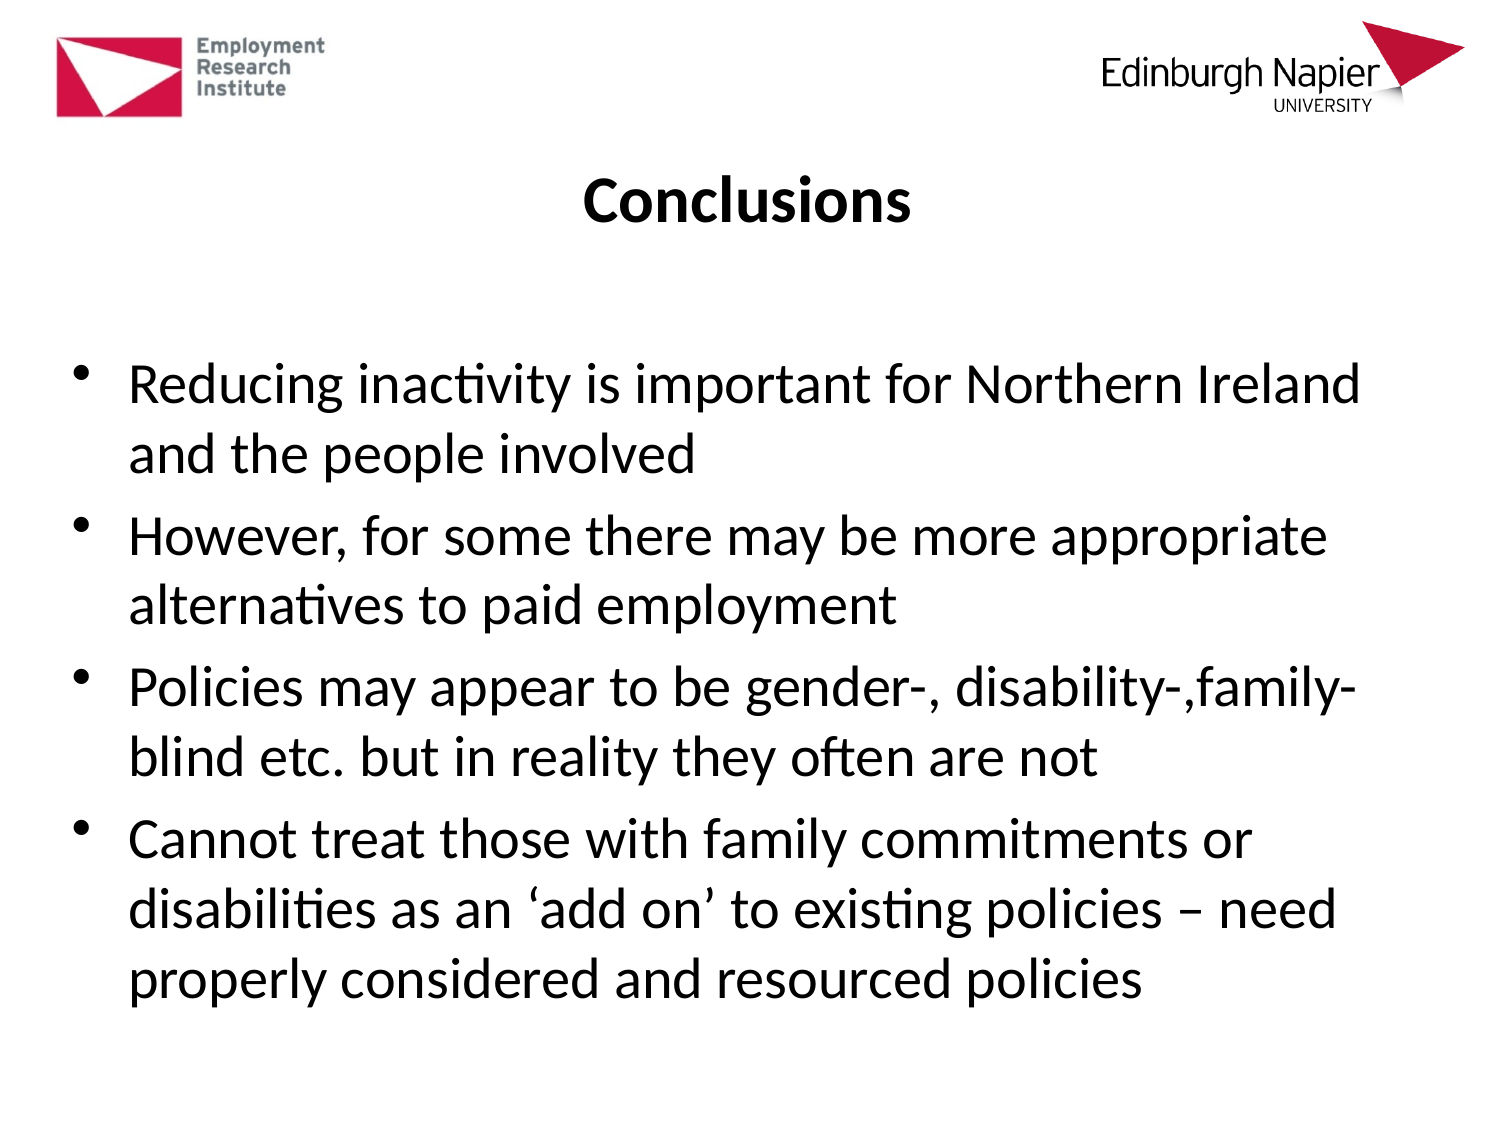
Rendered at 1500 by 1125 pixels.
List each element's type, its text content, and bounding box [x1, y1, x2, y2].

picture [1103, 21, 1465, 112]
picture [30, 31, 336, 127]
title Conclusions [55, 138, 1442, 253]
list Reducing inactivity is important for Northern Ireland and the people involved However, for some there may be more appropriate alternatives to paid employment Policies may appear to be gender-, disability-,family-blind etc. but in reality they often are not Cannot treat those with family commitments or disabilities as an ‘add on’ to existing policies – need properly considered and resourced policies [56, 275, 1443, 1037]
